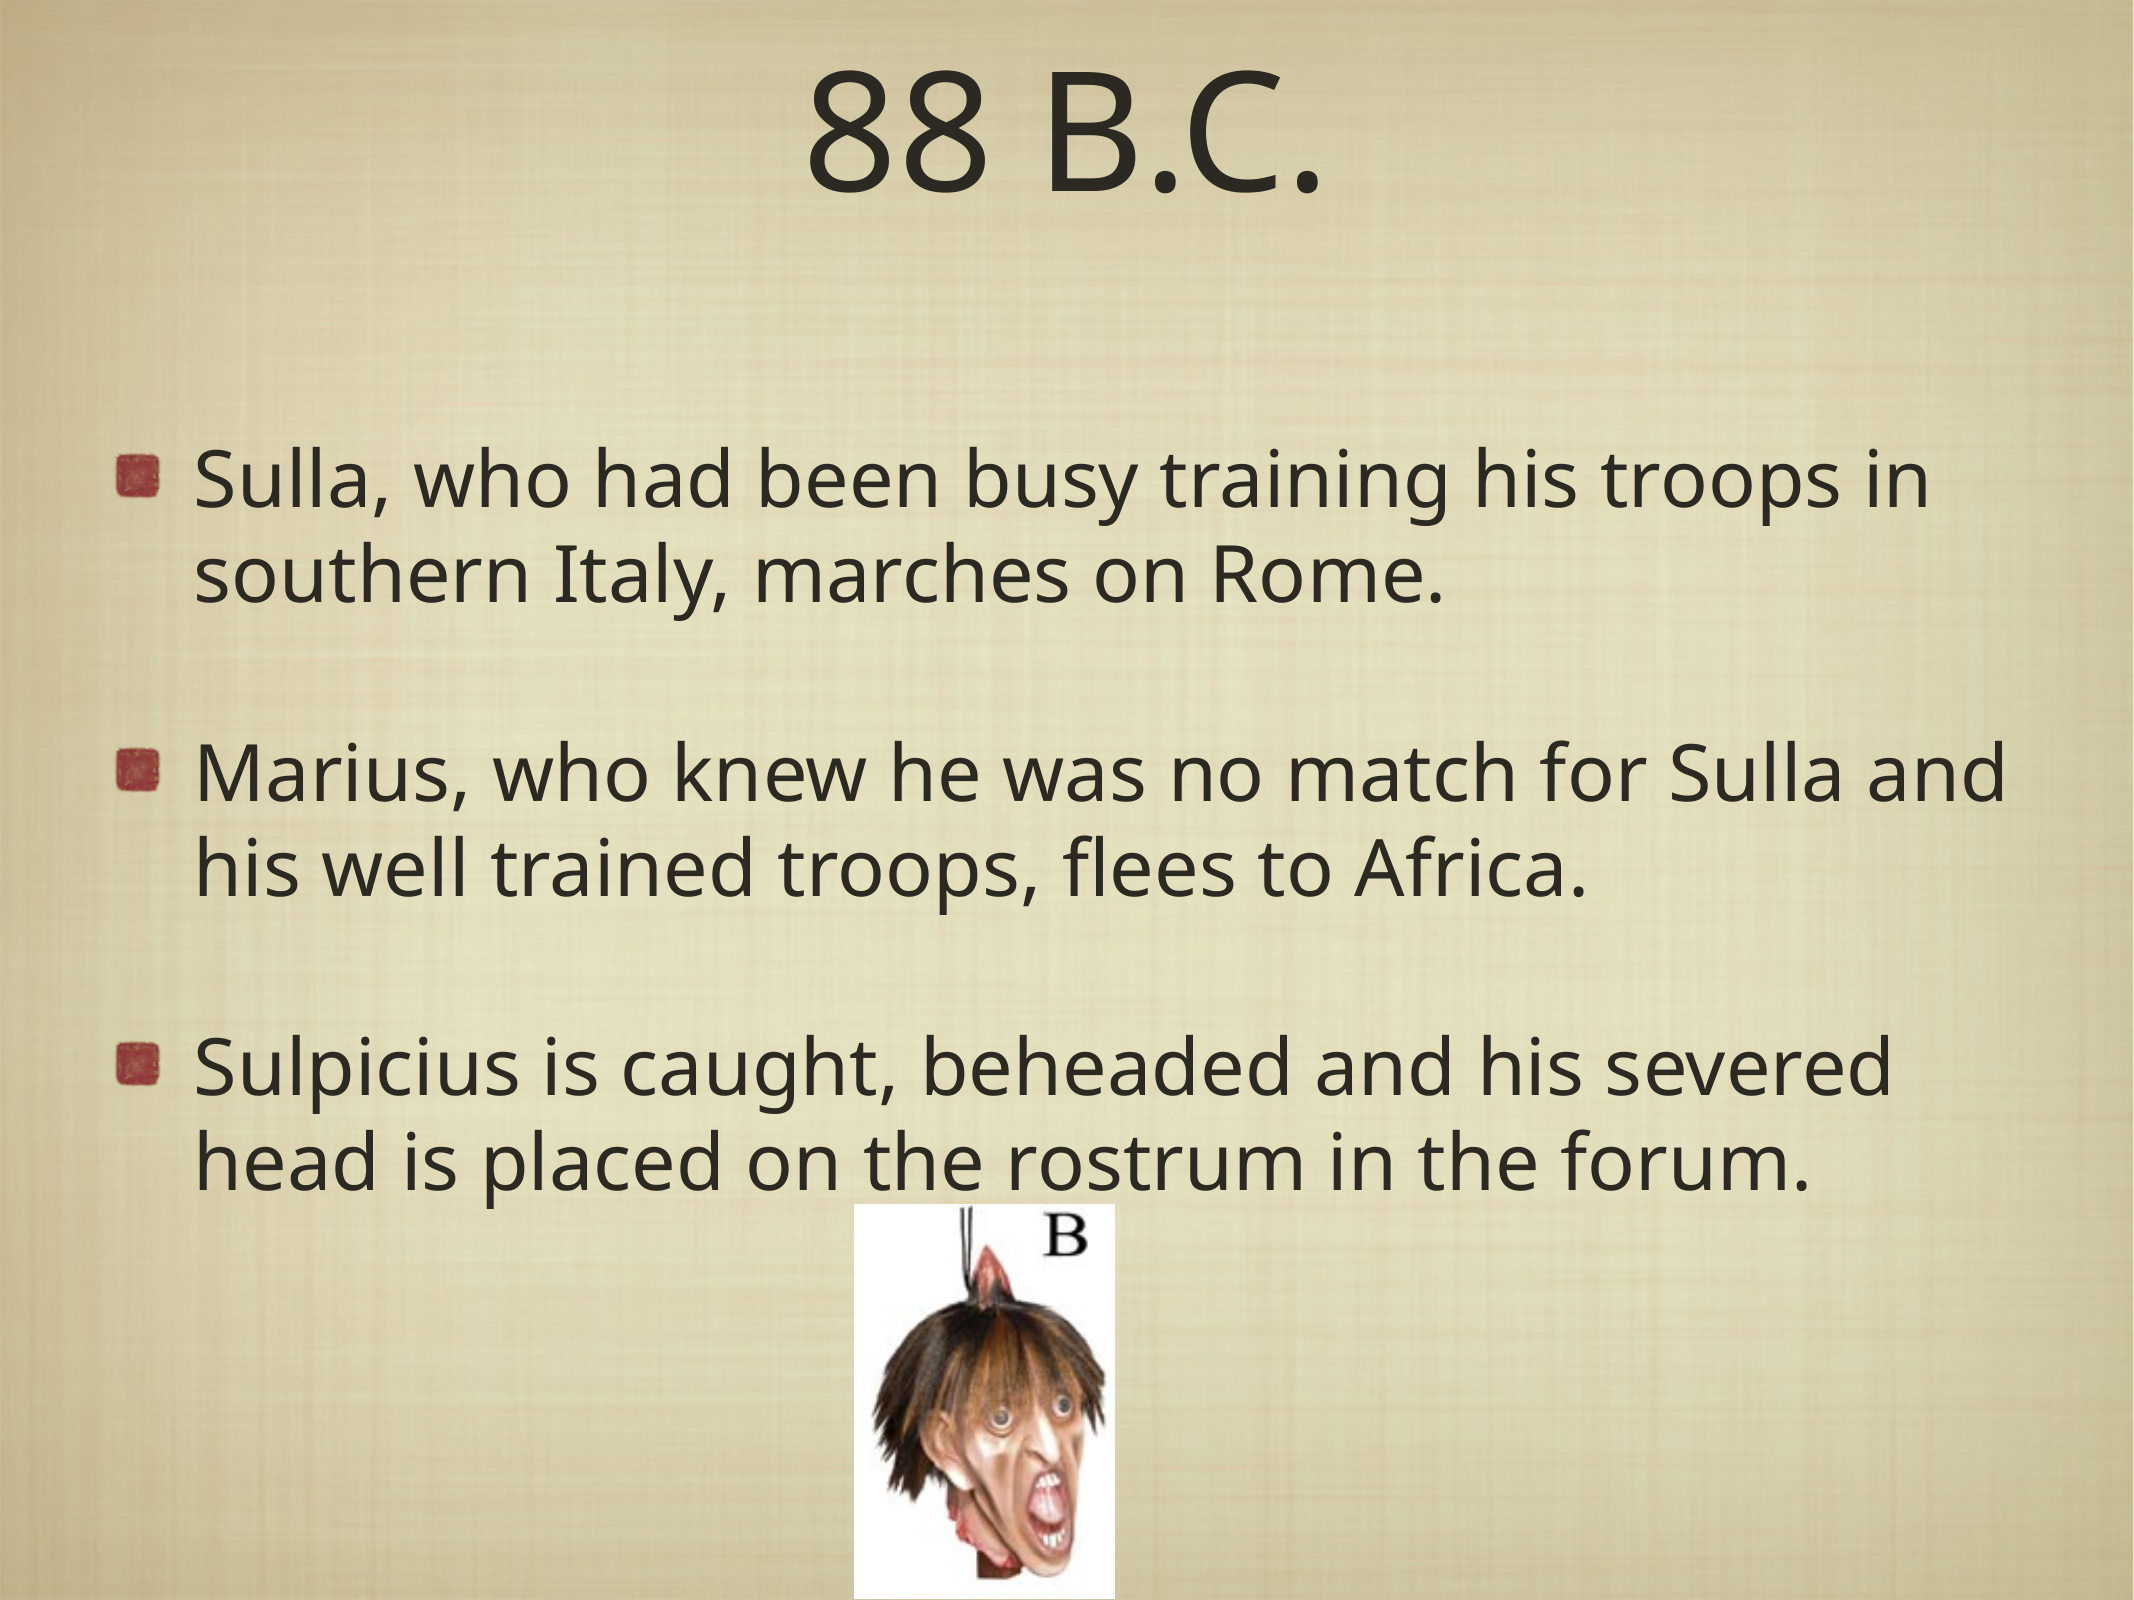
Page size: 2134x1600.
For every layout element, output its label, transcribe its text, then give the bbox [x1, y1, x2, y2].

title DEADLY STRUGGLES 88 B.C. [103, 61, 2030, 380]
list Sulla, who had been busy training his troops in southern Italy, marches on Rome. Marius, who knew he was no match for Sulla and his well trained troops, flees to Africa. Sulpicius is caught, beheaded and his severed head is placed on the rostrum in the forum. [103, 380, 2030, 1453]
picture [0, 0, 2134, 1600]
